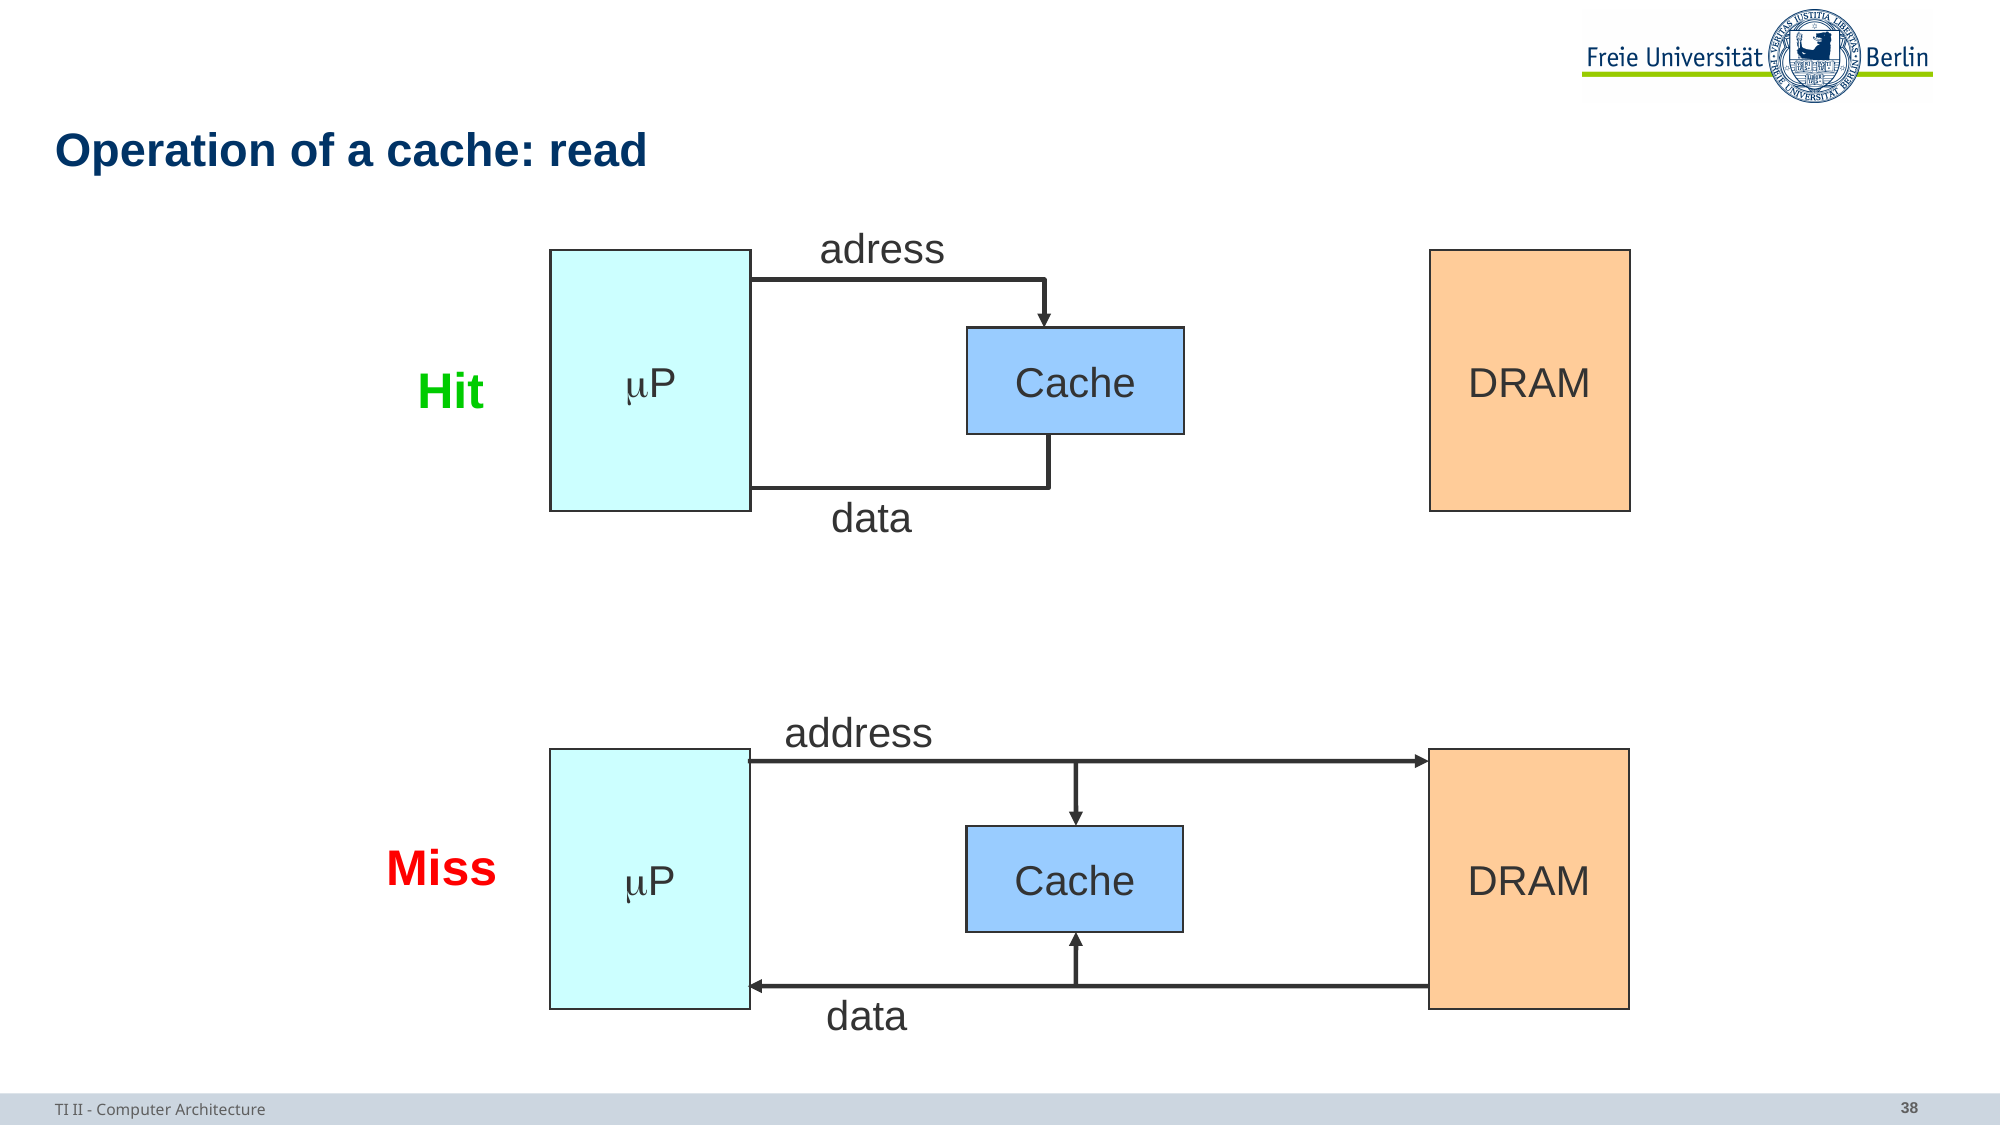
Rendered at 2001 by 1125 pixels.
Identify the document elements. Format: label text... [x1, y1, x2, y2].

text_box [370, 698, 1630, 1048]
footer TI II - Computer Architecture [54, 1091, 1363, 1125]
picture [1582, 9, 1933, 103]
title Operation of a cache: read [54, 117, 1946, 188]
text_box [402, 214, 1630, 550]
